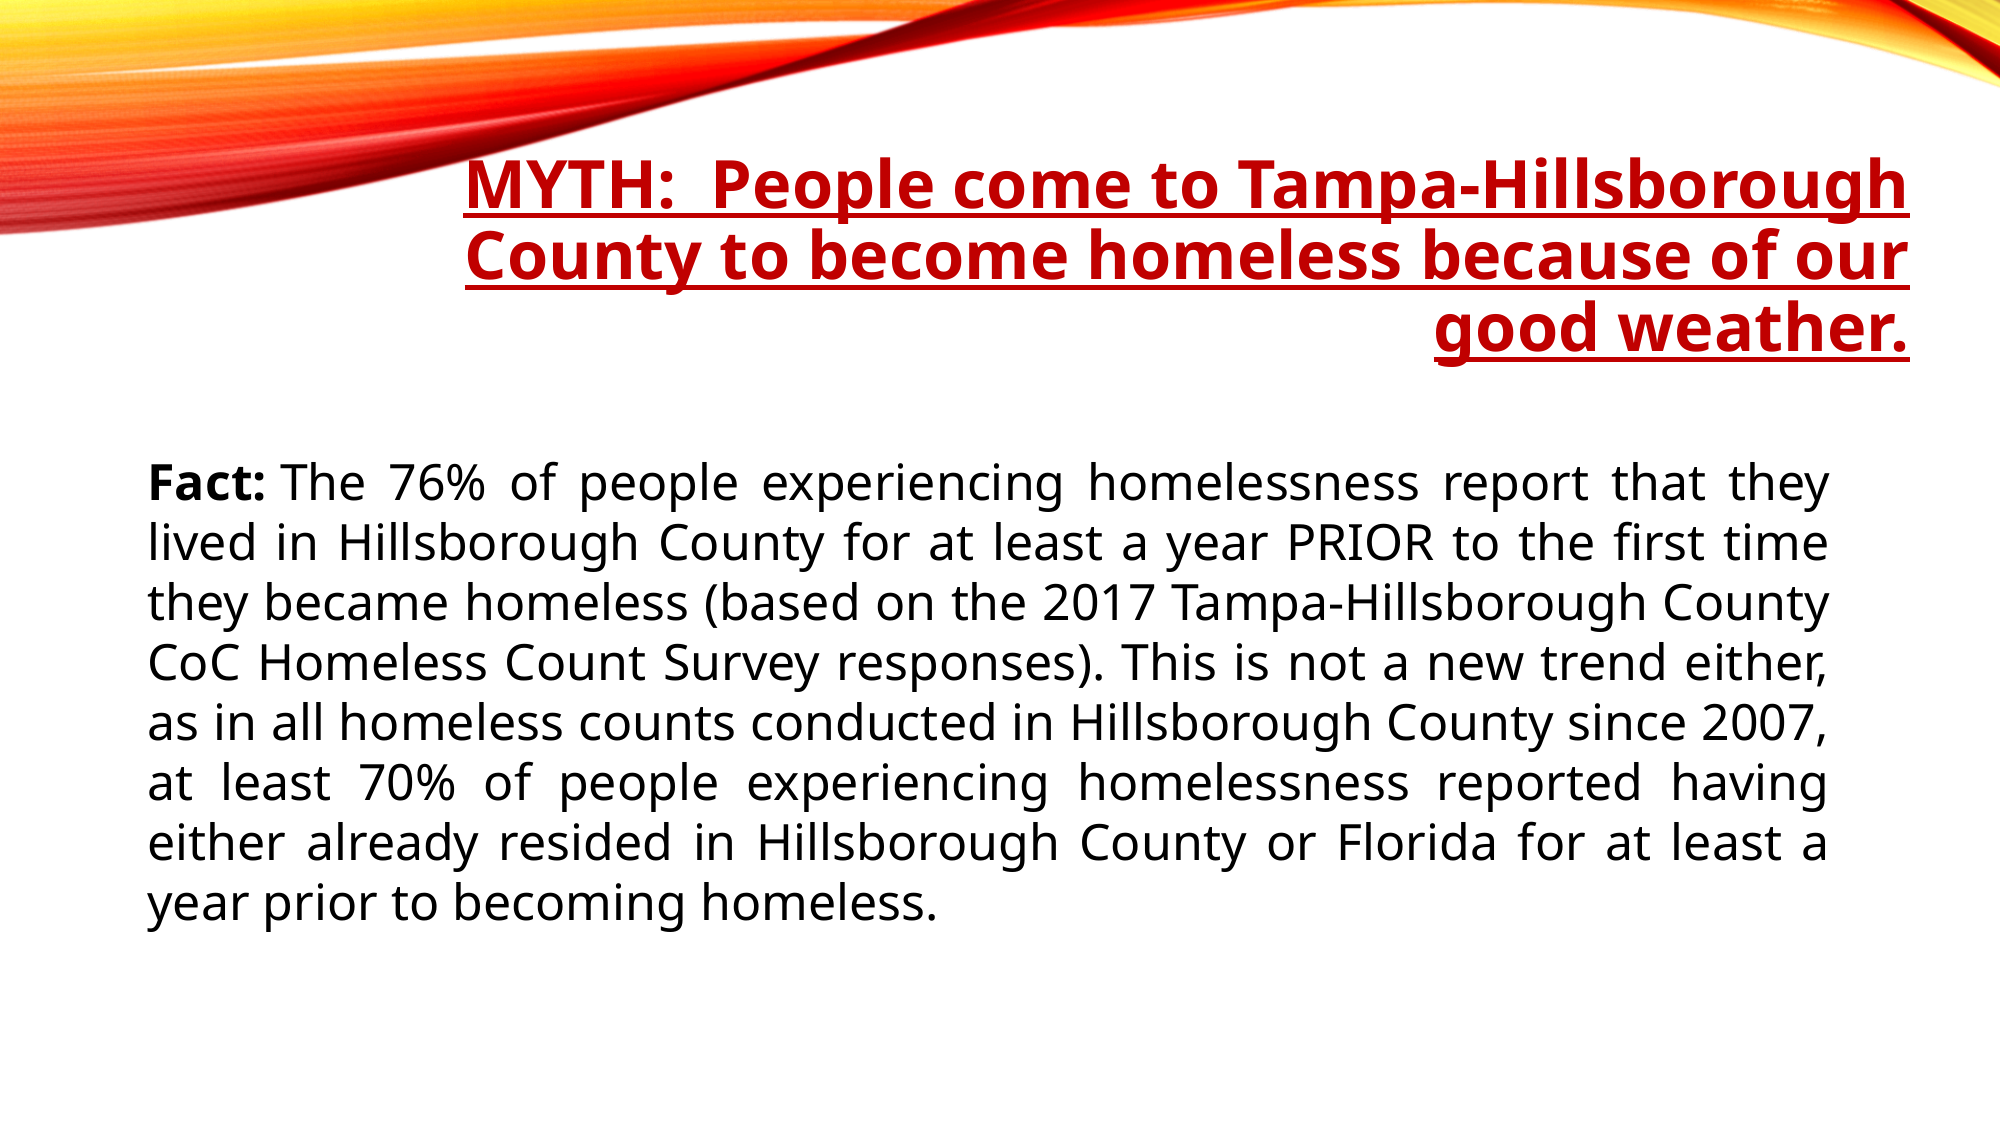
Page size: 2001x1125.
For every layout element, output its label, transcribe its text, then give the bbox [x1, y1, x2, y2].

picture [0, 0, 2000, 237]
title MYTH: People come to Tampa-Hillsborough County to become homeless because of our good weather. [268, 198, 1925, 399]
text_box ​ Fact: The 76% of people experiencing homelessness report that they lived in Hillsborough County for at least a year PRIOR to the first time they became homeless (based on the 2017 Tampa-Hillsborough County CoC Homeless Count Survey responses). This is not a new trend either, as in all homeless counts conducted in Hillsborough County since 2007, at least 70% of people experiencing homelessness reported having either already resided in Hillsborough County or Florida for at least a year prior to becoming homeless. [132, 398, 1846, 939]
